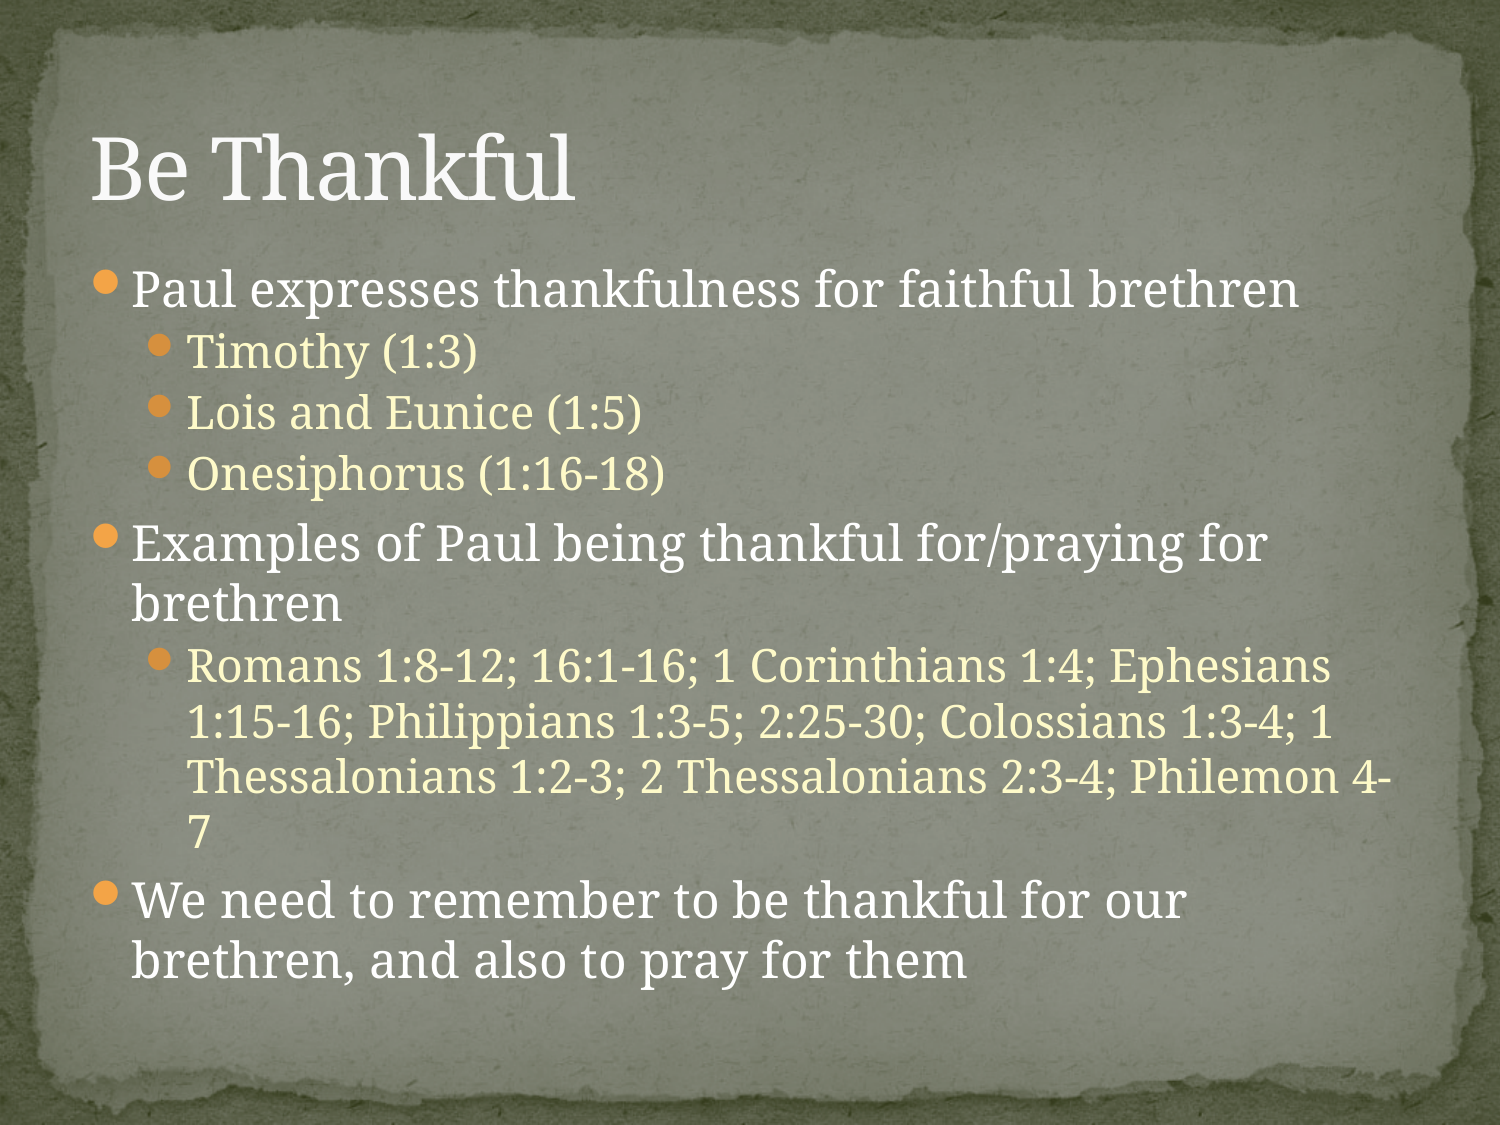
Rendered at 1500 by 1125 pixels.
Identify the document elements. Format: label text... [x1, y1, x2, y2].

list Paul expresses thankfulness for faithful brethren Timothy (1:3) Lois and Eunice (1:5) Onesiphorus (1:16-18) Examples of Paul being thankful for/praying for brethren Romans 1:8-12; 16:1-16; 1 Corinthians 1:4; Ephesians 1:15-16; Philippians 1:3-5; 2:25-30; Colossians 1:3-4; 1 Thessalonians 1:2-3; 2 Thessalonians 2:3-4; Philemon 4-7 We need to remember to be thankful for our brethren, and also to pray for them [75, 249, 1425, 1000]
title Be Thankful [74, 24, 1425, 225]
